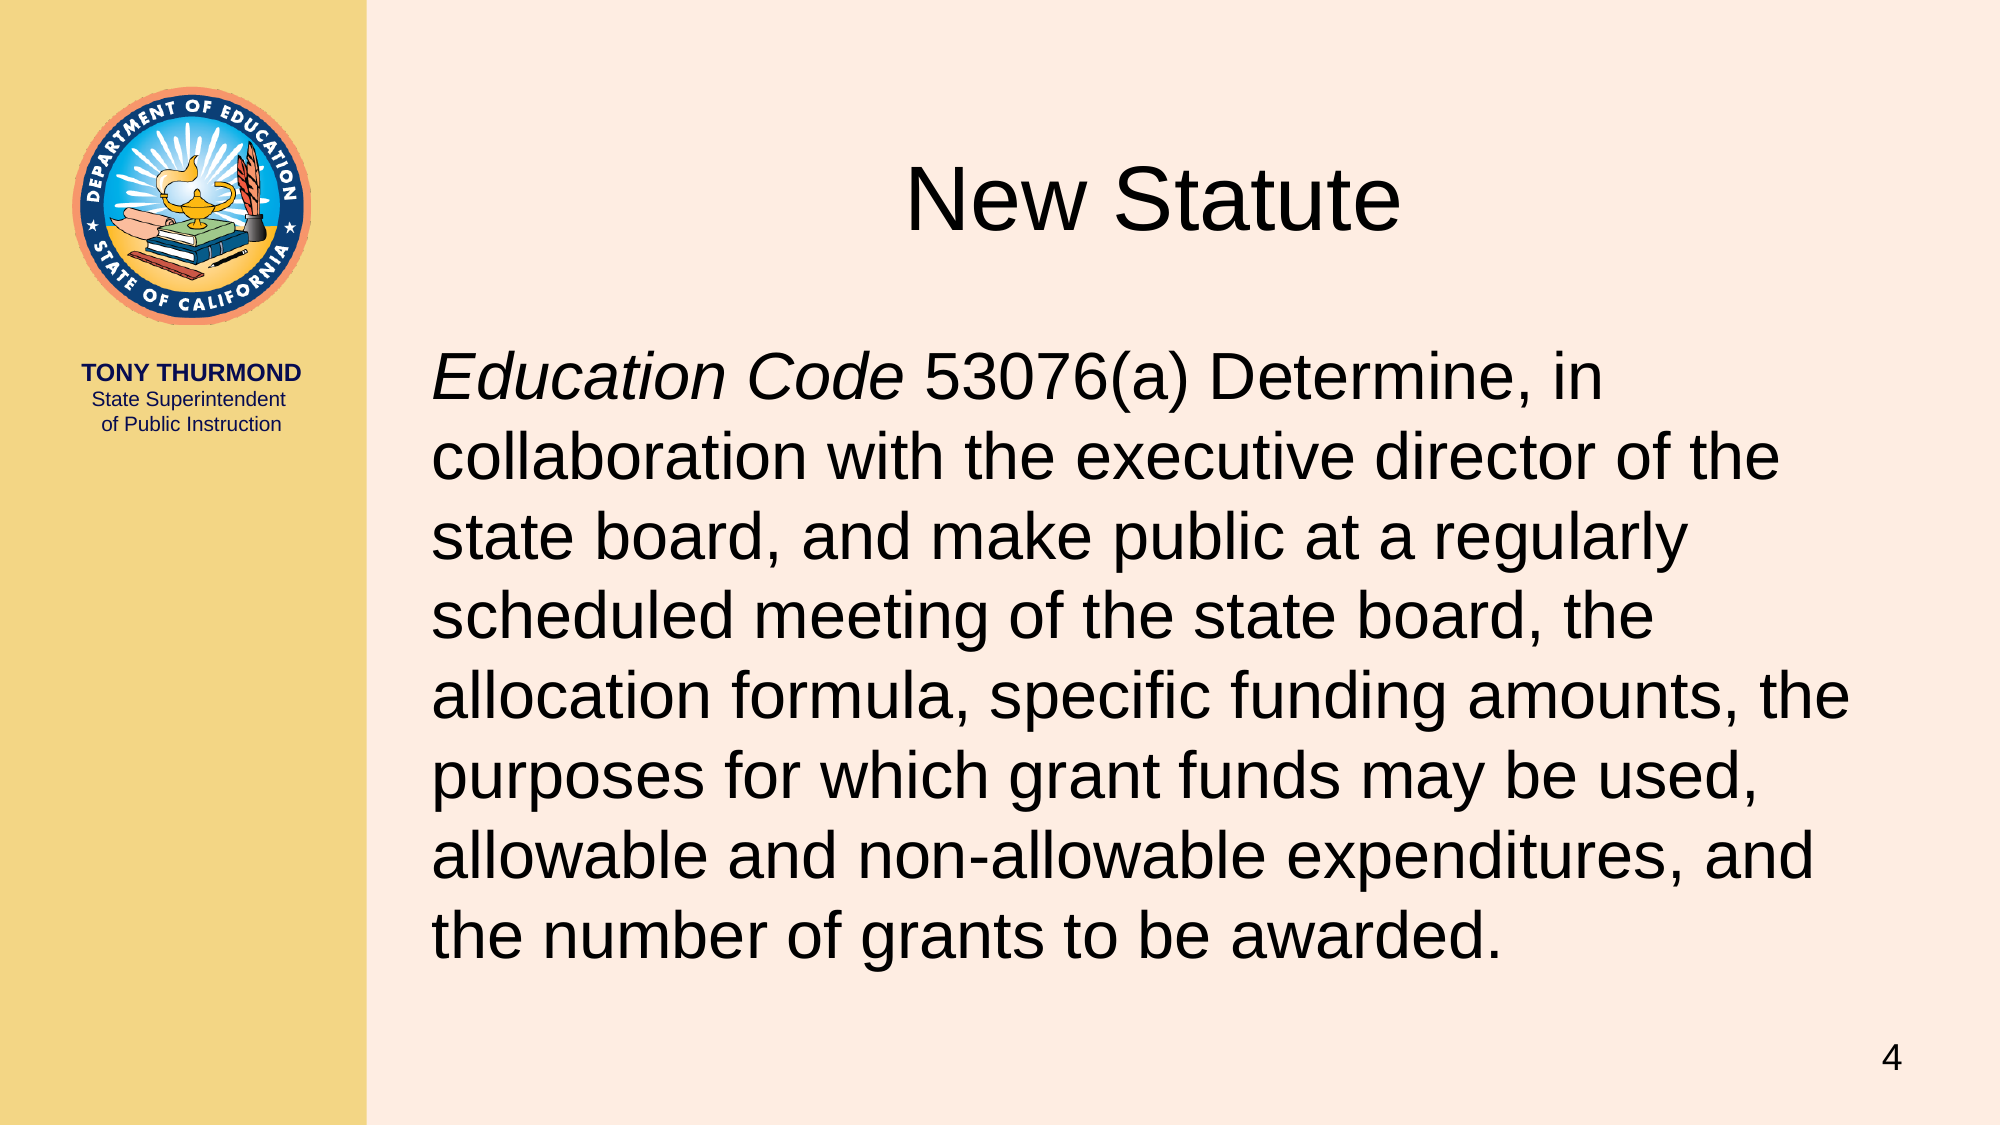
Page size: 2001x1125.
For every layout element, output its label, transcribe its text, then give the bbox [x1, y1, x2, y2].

slide_number 4 [1551, 1025, 1918, 1100]
title New Statute [416, 99, 1917, 288]
list Education Code 53076(a) Determine, in collaboration with the executive director of the state board, and make public at a regularly scheduled meeting of the state board, the allocation formula, specific funding amounts, the purposes for which grant funds may be used, allowable and non-allowable expenditures, and the number of grants to be awarded. [416, 324, 1917, 1000]
picture [72, 86, 311, 325]
